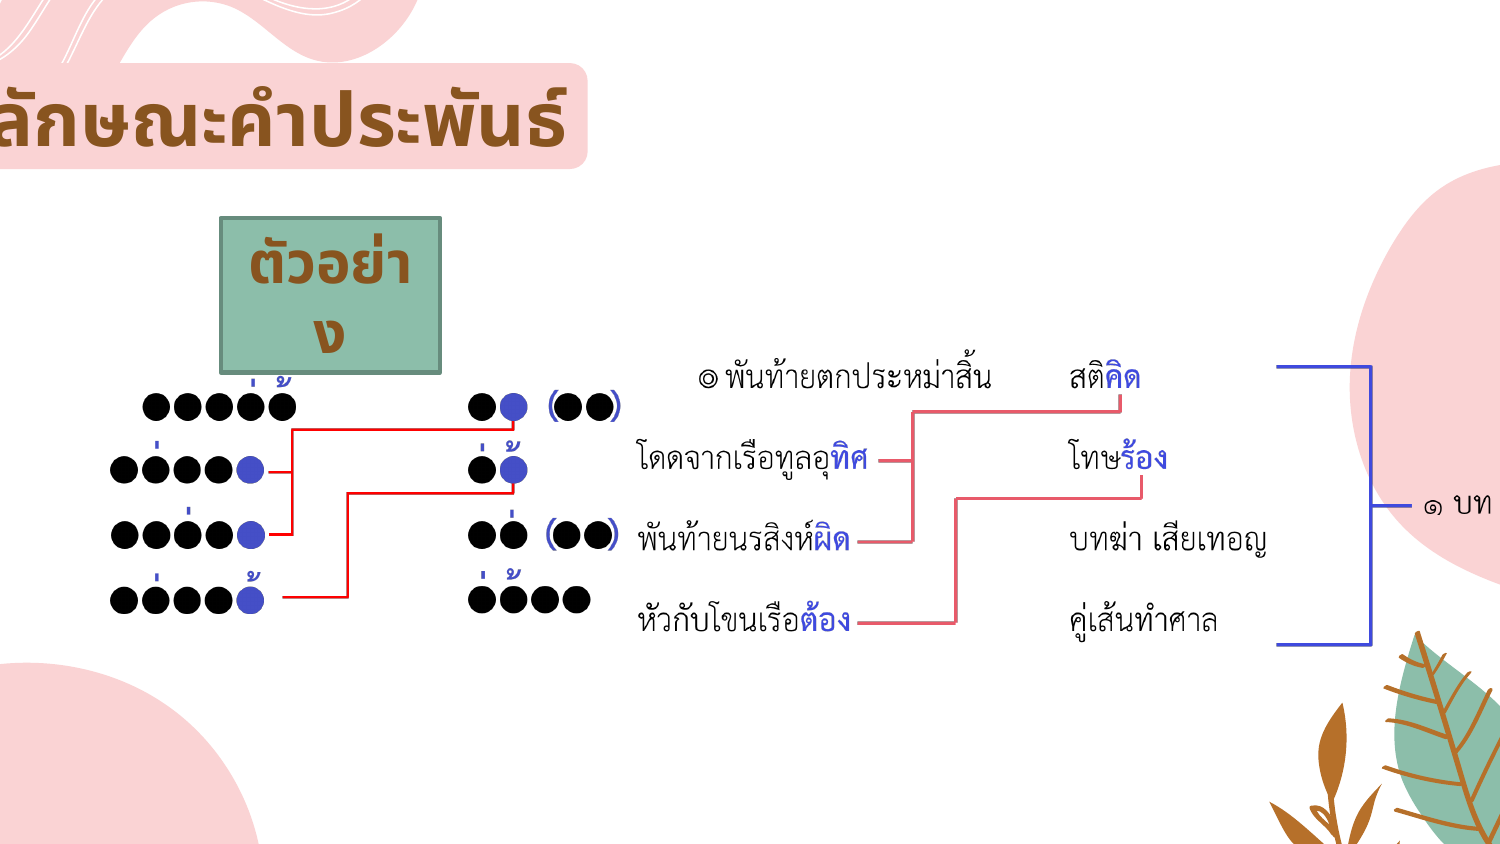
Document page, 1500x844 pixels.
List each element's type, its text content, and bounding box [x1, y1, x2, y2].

picture [110, 337, 1500, 678]
text_box [1355, 165, 1500, 336]
text_box ลักษณะคำประพันธ์ [0, 60, 590, 172]
text_box ตัวอย่าง [219, 216, 442, 351]
text_box [0, 662, 259, 844]
